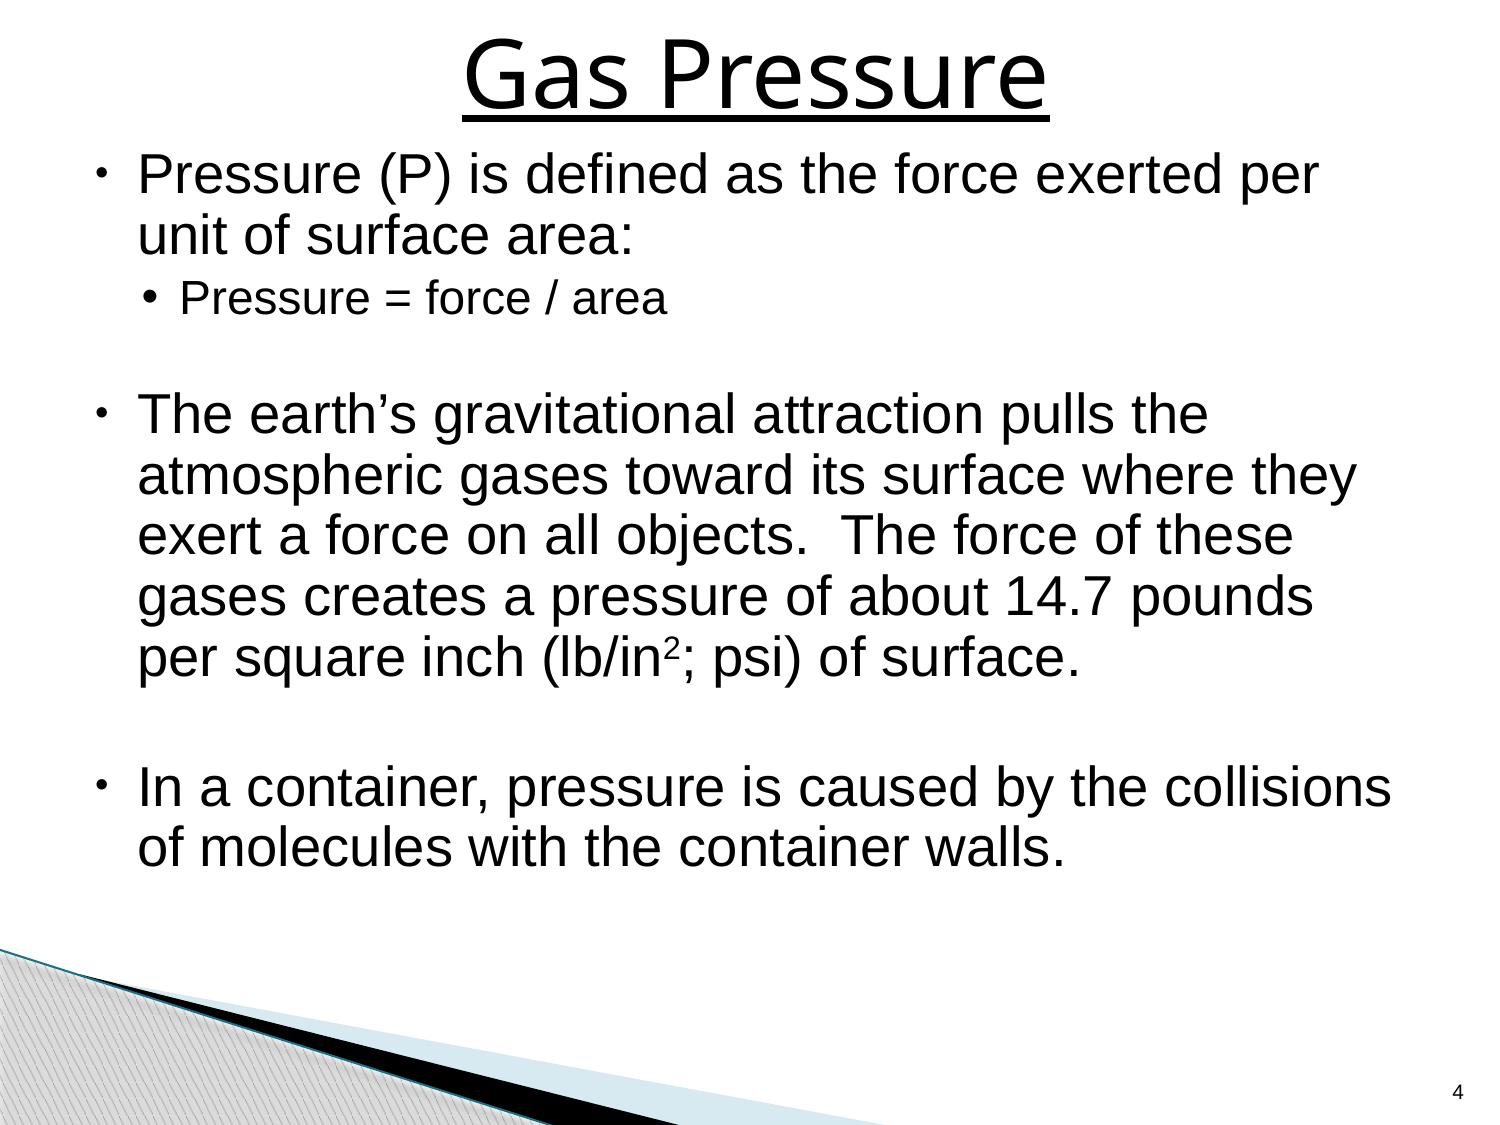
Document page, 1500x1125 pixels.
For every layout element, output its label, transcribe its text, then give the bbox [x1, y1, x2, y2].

list Pressure (P) is defined as the force exerted per unit of surface area: Pressure = force / area The earth’s gravitational attraction pulls the atmospheric gases toward its surface where they exert a force on all objects. The force of these gases creates a pressure of about 14.7 pounds per square inch (lb/in2; psi) of surface. In a container, pressure is caused by the collisions of molecules with the container walls. [62, 137, 1425, 1075]
title Gas Pressure [237, 4, 1274, 135]
slide_number 4 [1418, 1051, 1479, 1112]
